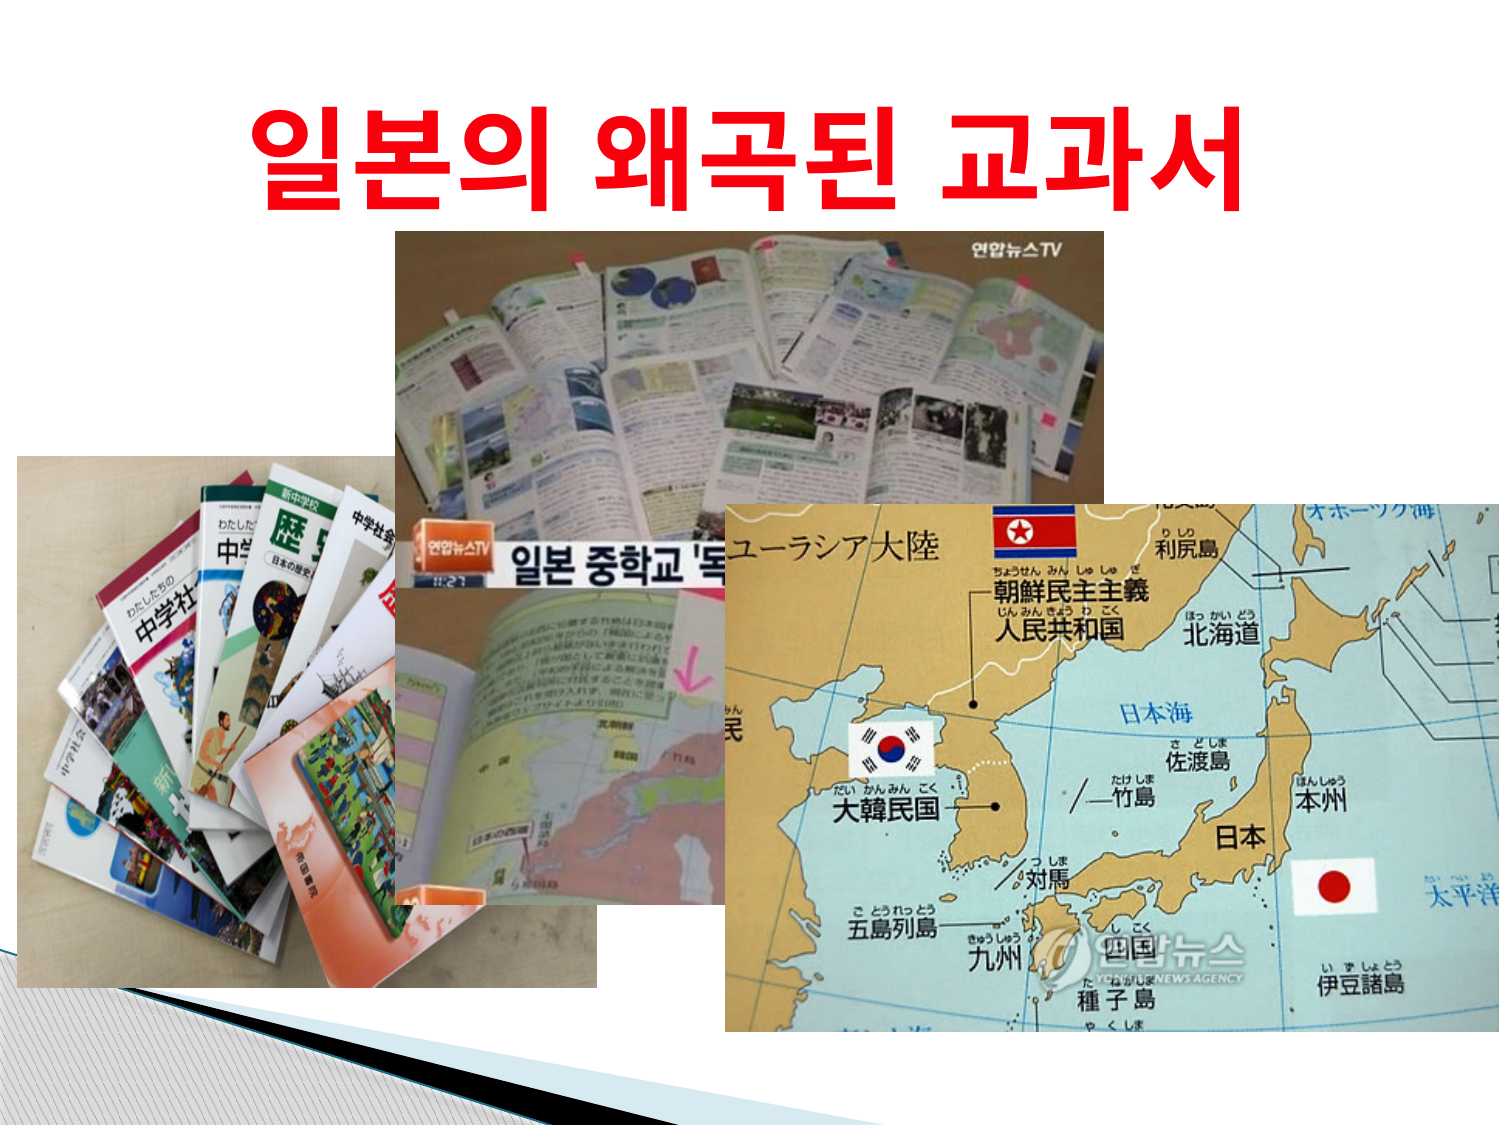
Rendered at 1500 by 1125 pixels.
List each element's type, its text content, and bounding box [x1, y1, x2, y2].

picture [17, 231, 1499, 1033]
text_box 일본의 왜곡된 교과서 [231, 81, 1267, 232]
